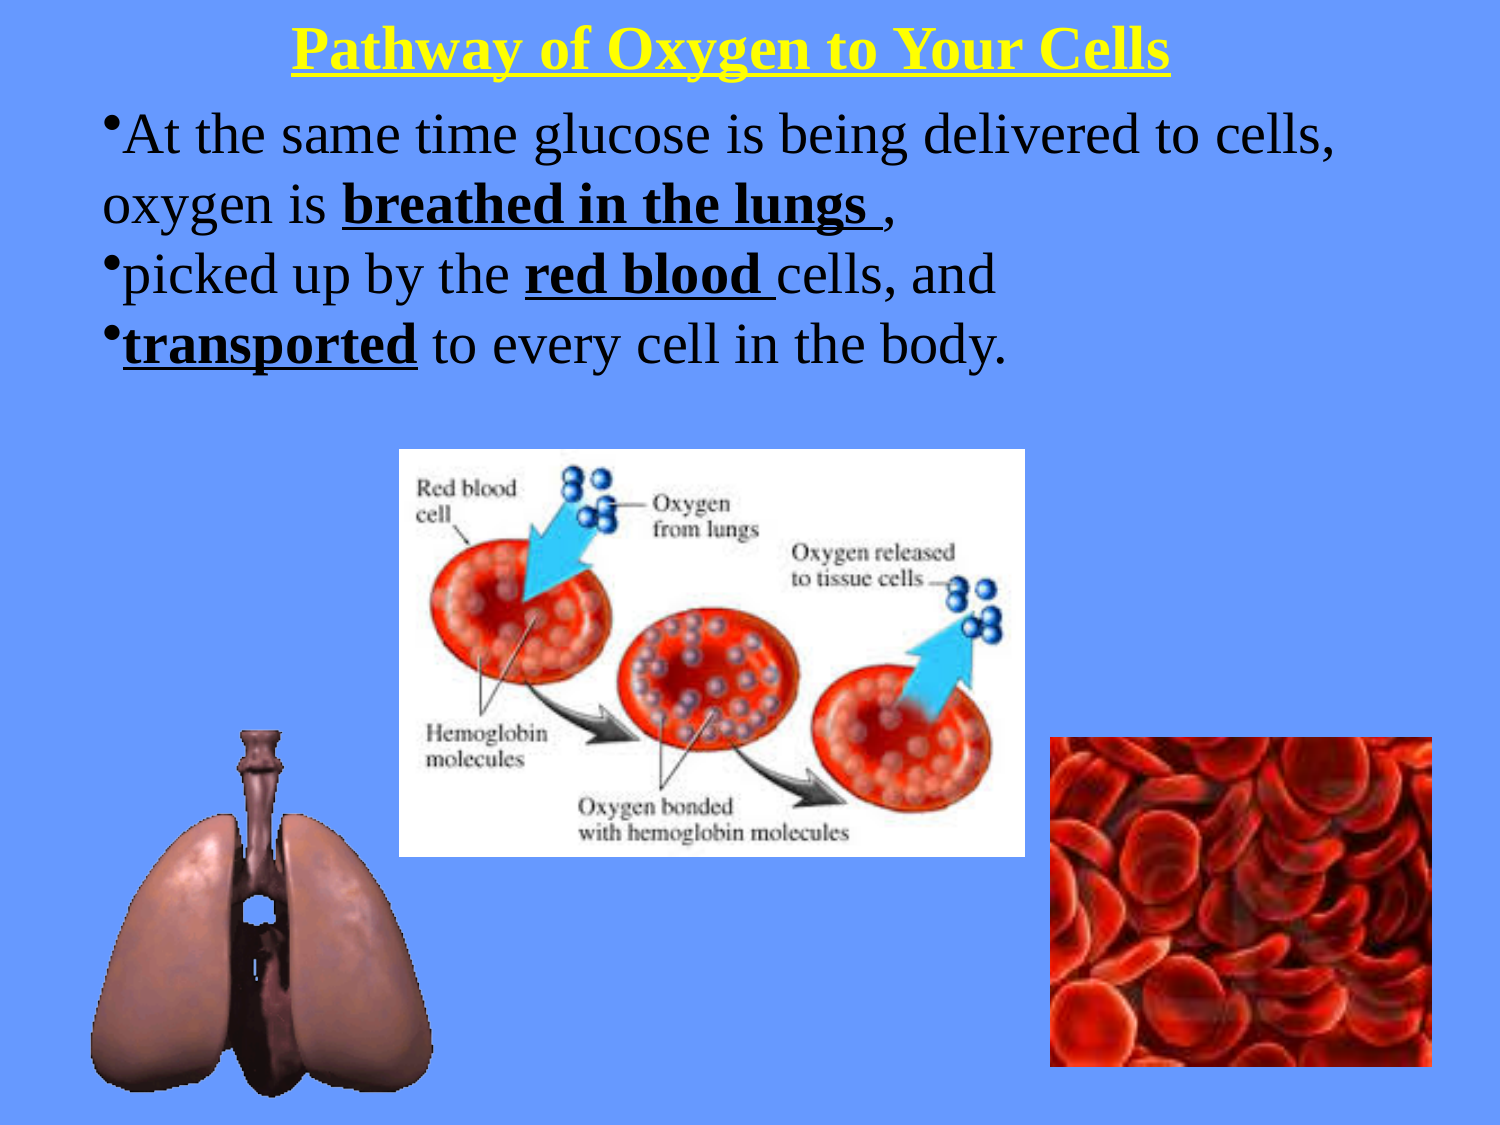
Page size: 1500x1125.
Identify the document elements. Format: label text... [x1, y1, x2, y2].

text_box At the same time glucose is being delivered to cells, oxygen is breathed in the lungs , picked up by the red blood cells, and transported to every cell in the body. [87, 87, 1388, 383]
picture [1049, 737, 1432, 1067]
picture [49, 449, 1026, 1125]
text_box Pathway of Oxygen to Your Cells [0, 0, 1463, 90]
